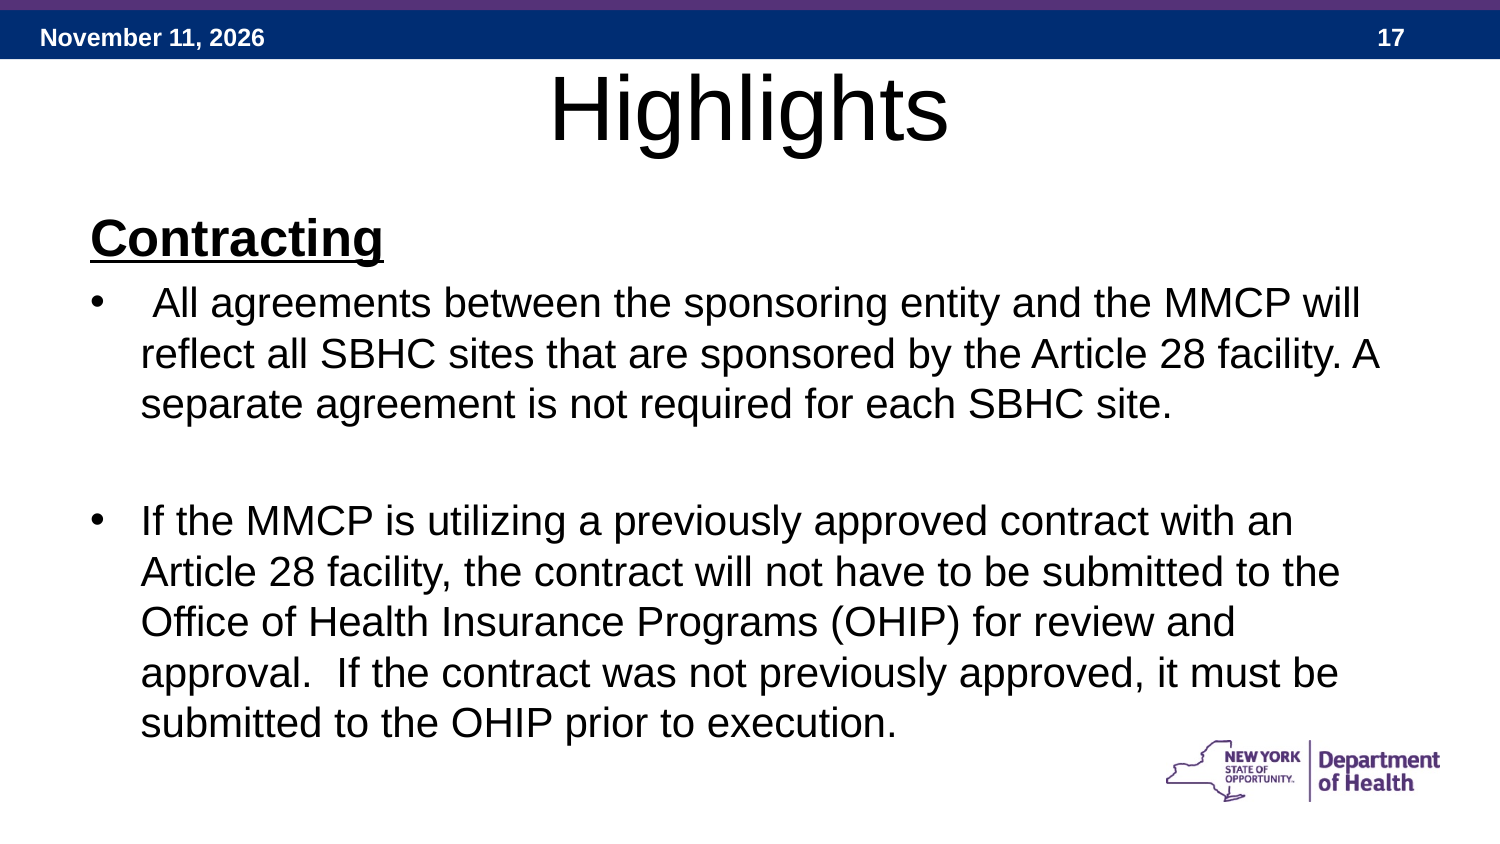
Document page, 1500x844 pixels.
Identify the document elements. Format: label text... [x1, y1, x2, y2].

list Contracting All agreements between the sponsoring entity and the MMCP will reflect all SBHC sites that are sponsored by the Article 28 facility. A separate agreement is not required for each SBHC site. If the MMCP is utilizing a previously approved contract with an Article 28 facility, the contract will not have to be submitted to the Office of Health Insurance Programs (OHIP) for review and approval. If the contract was not previously approved, it must be submitted to the OHIP prior to execution. [75, 196, 1425, 754]
picture [1166, 740, 1440, 802]
title Highlights [75, 33, 1425, 175]
